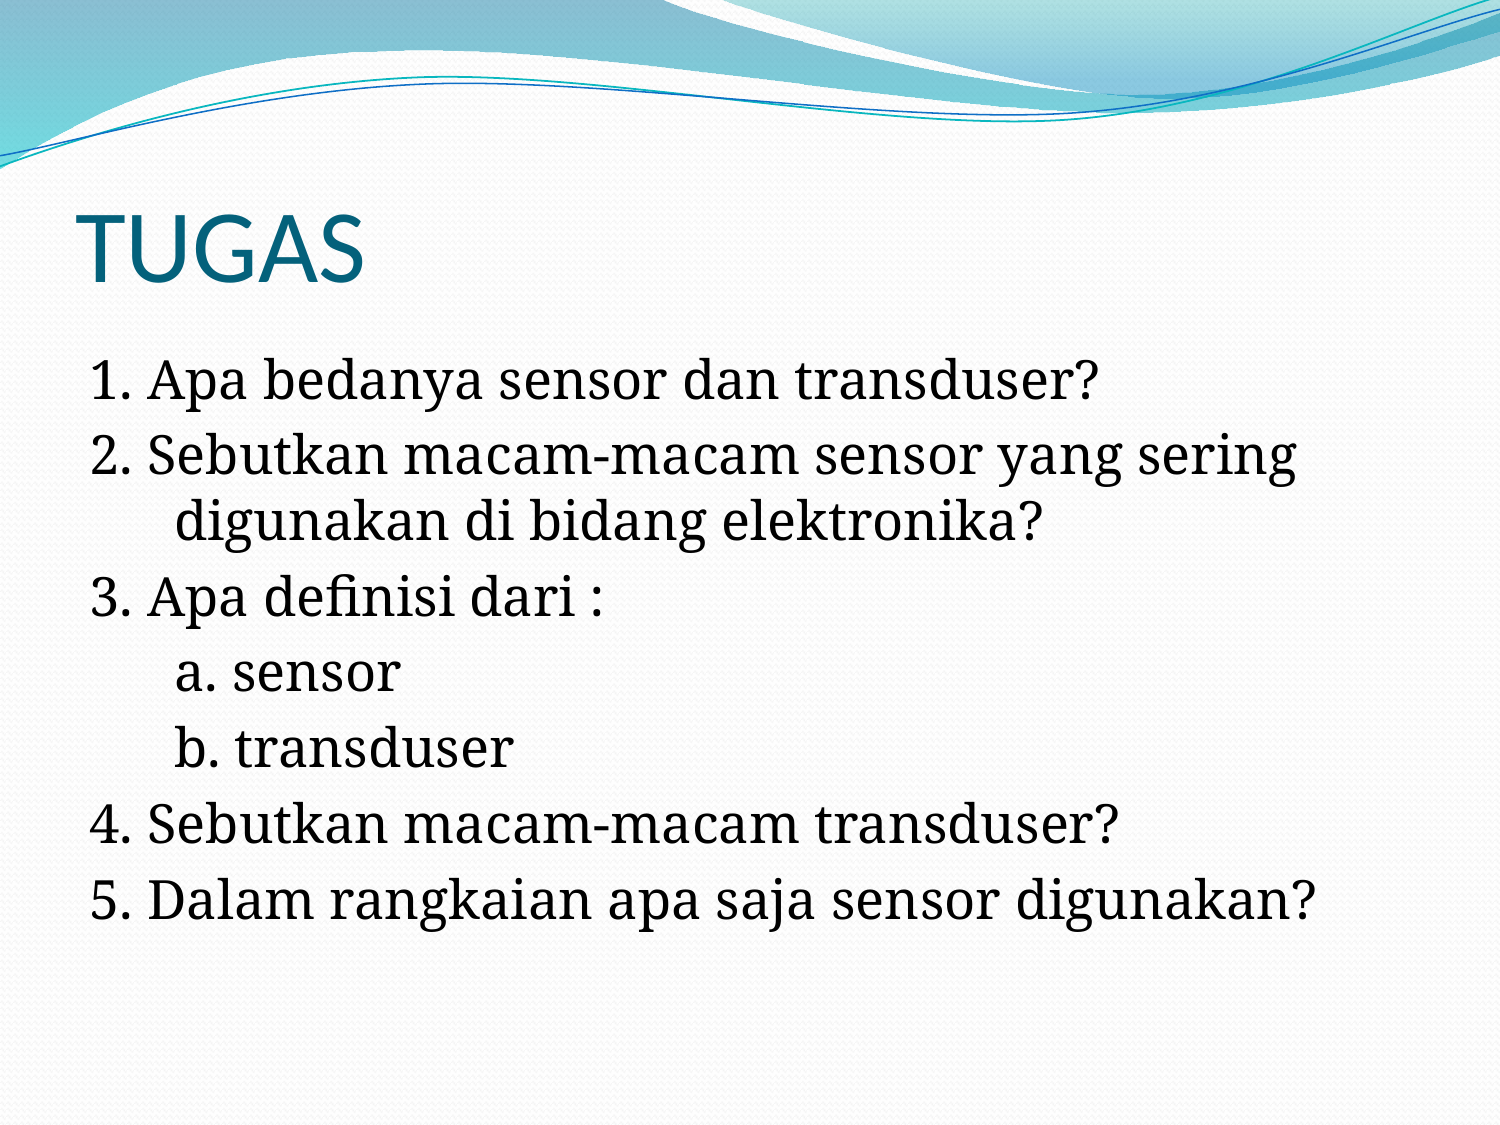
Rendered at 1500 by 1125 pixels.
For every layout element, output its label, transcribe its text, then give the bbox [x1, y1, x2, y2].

title TUGAS [75, 115, 1425, 303]
list 1. Apa bedanya sensor dan transduser? 2. Sebutkan macam-macam sensor yang sering digunakan di bidang elektronika? 3. Apa definisi dari : a. sensor b. transduser 4. Sebutkan macam-macam transduser? 5. Dalam rangkaian apa saja sensor digunakan? [75, 337, 1425, 1038]
